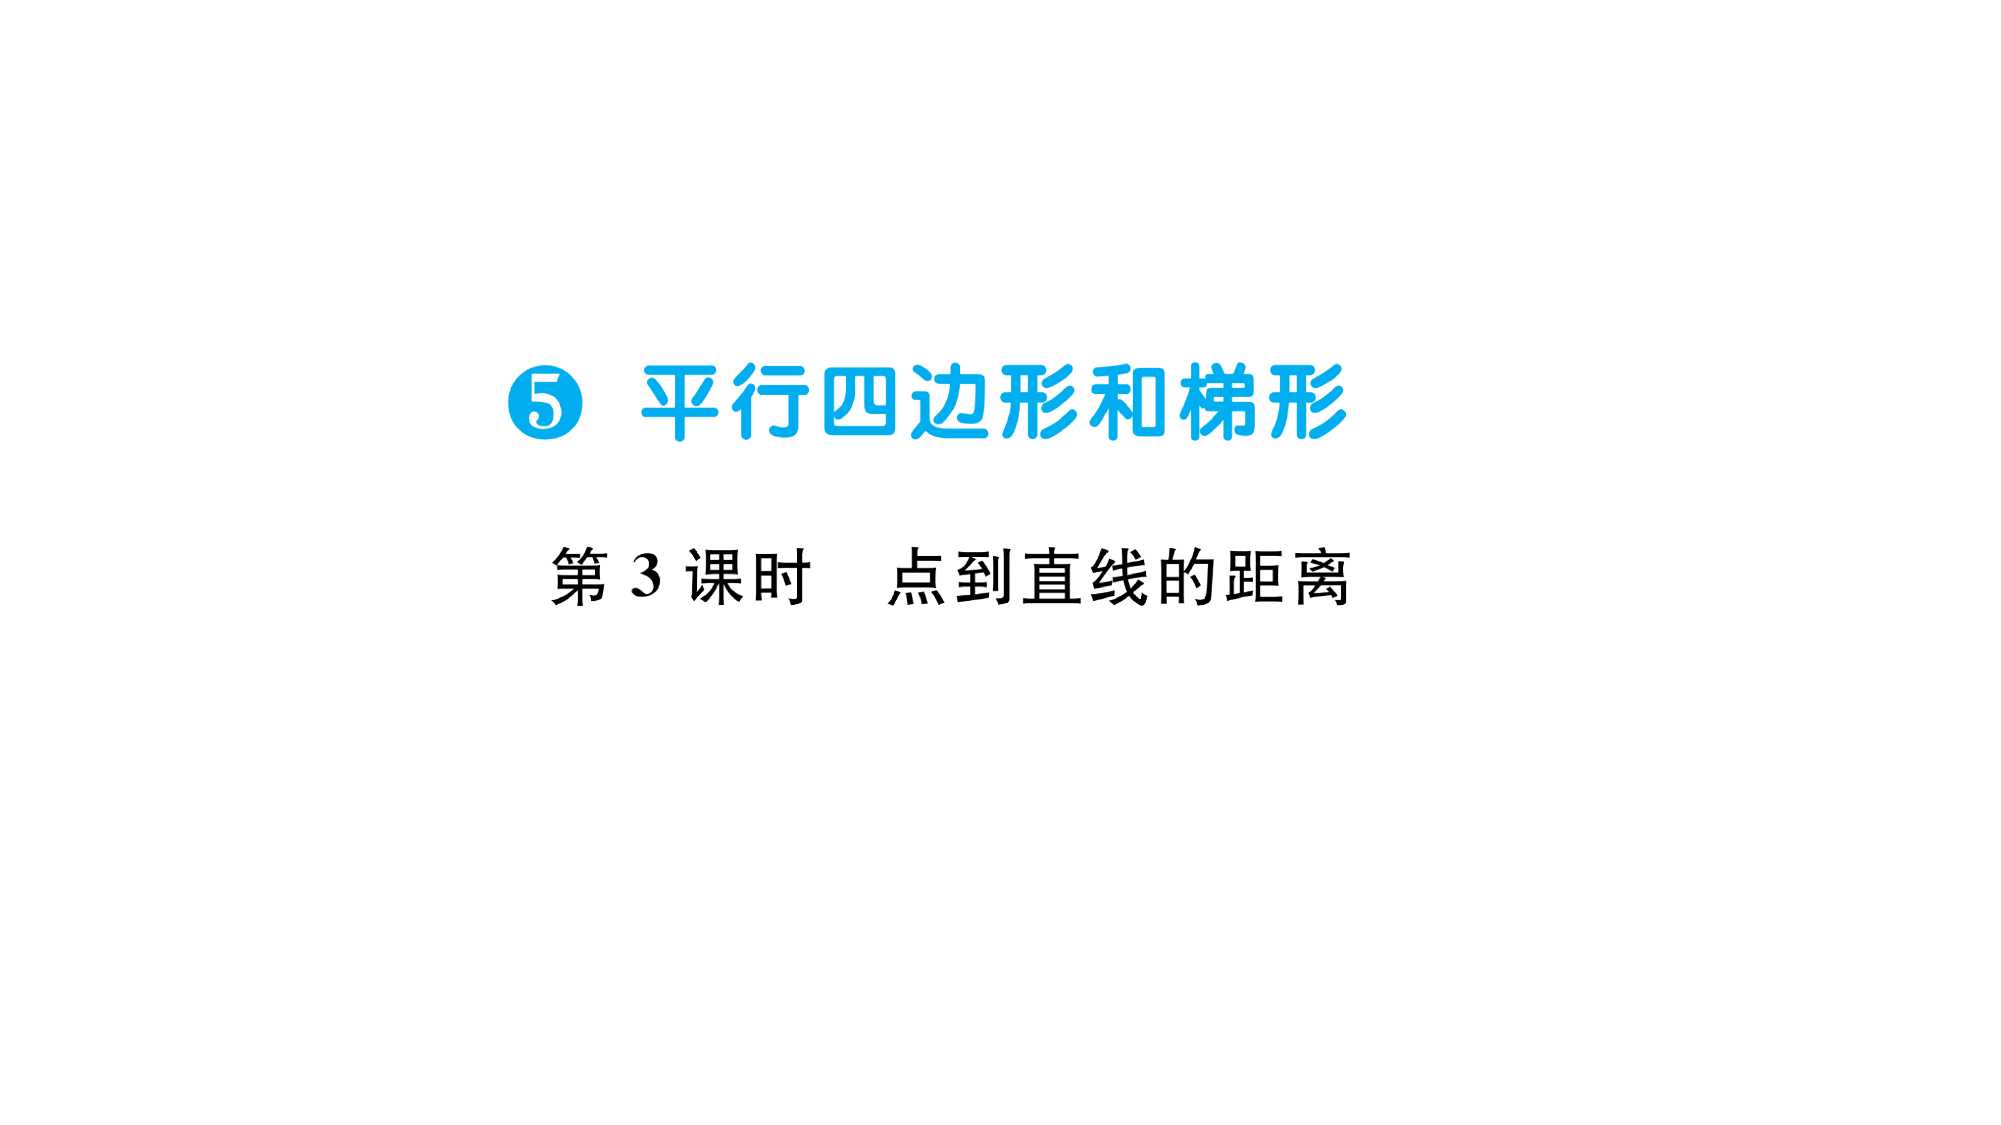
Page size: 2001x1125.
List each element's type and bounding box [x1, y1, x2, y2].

picture [547, 507, 2000, 654]
picture [504, 337, 1783, 465]
